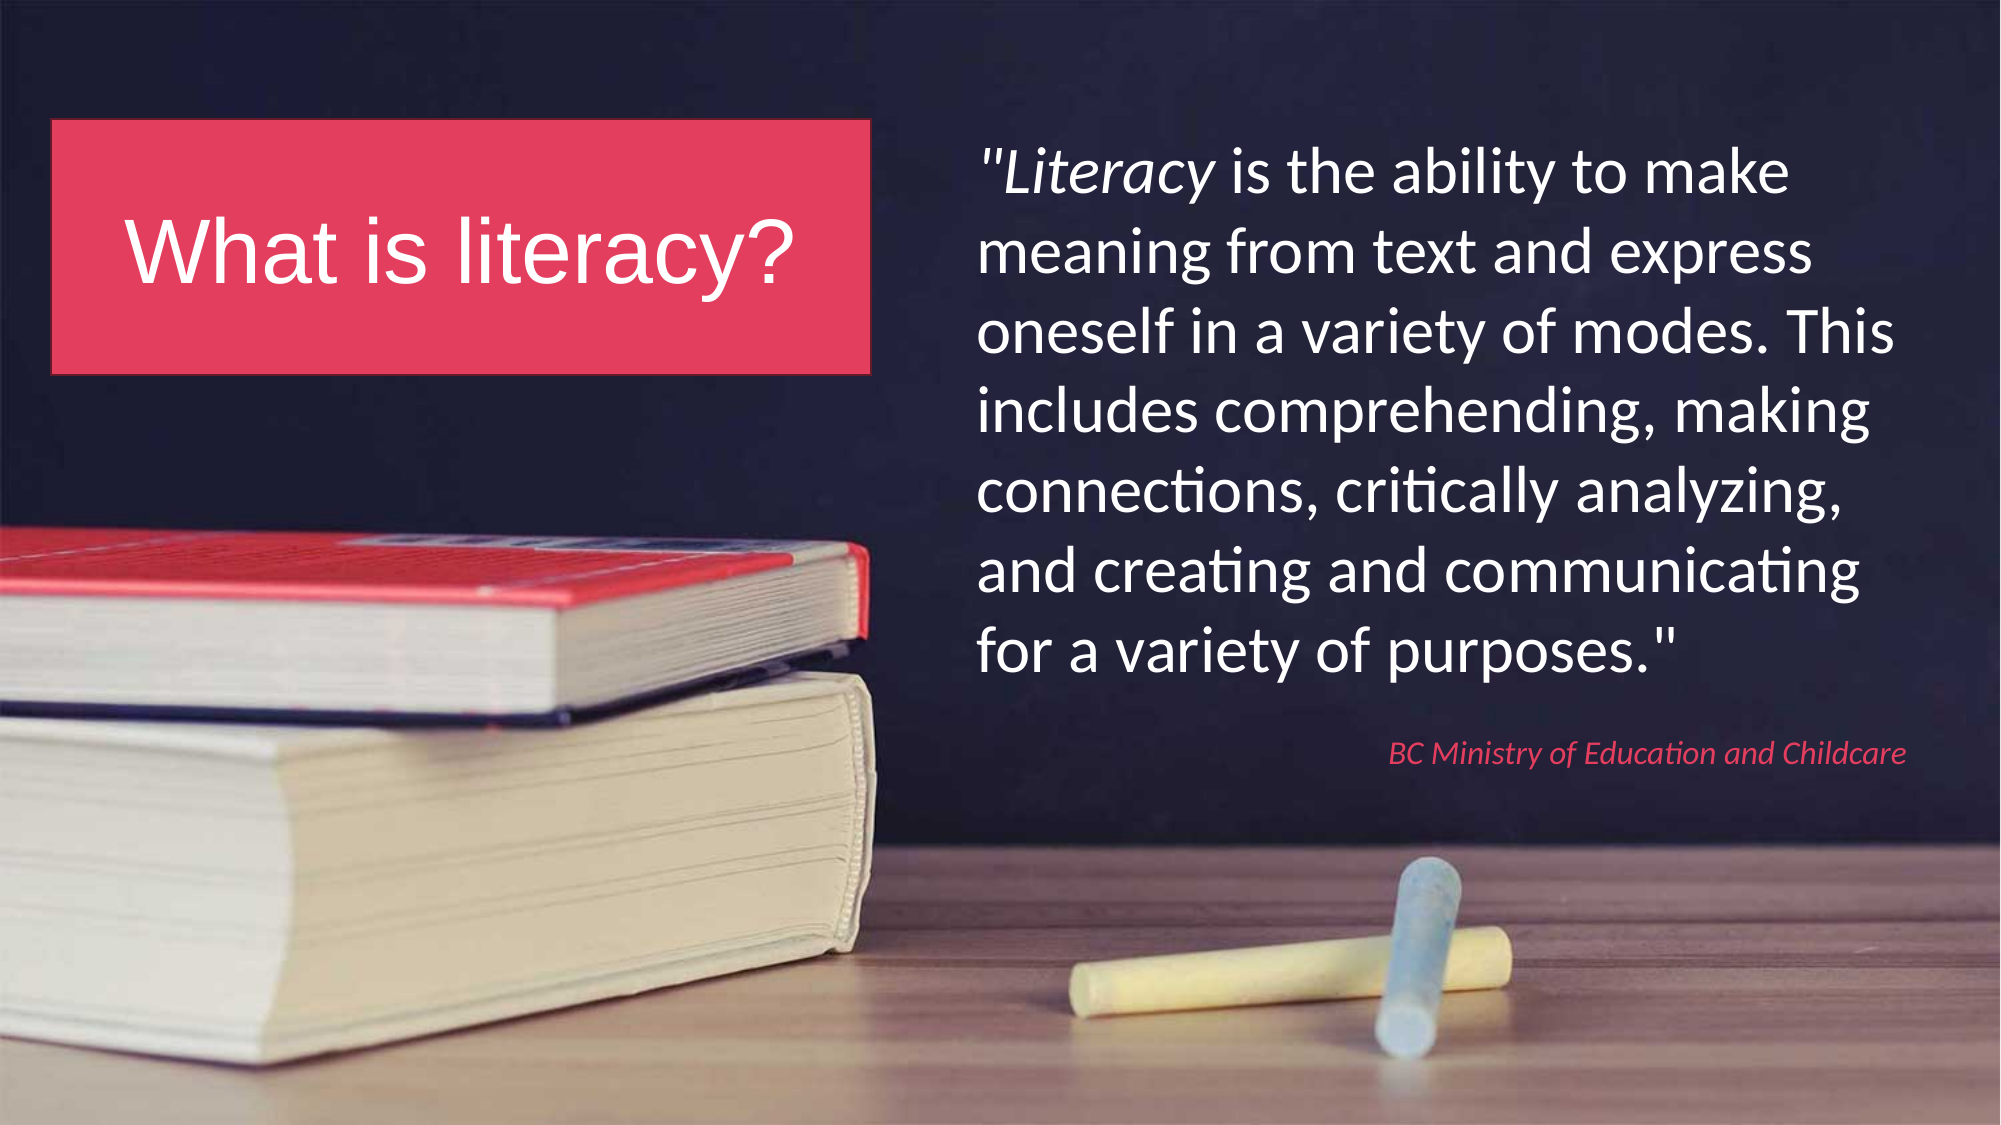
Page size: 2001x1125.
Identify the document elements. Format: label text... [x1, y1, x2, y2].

text_box What is literacy? [50, 118, 872, 376]
text_box "Literacy is the ability to make meaning from text and express oneself in a variety of modes. This includes comprehending, making connections, critically analyzing, and creating and communicating for a variety of purposes." BC Ministry of Education and Childcare [961, 119, 1931, 824]
picture [0, 0, 2001, 1125]
